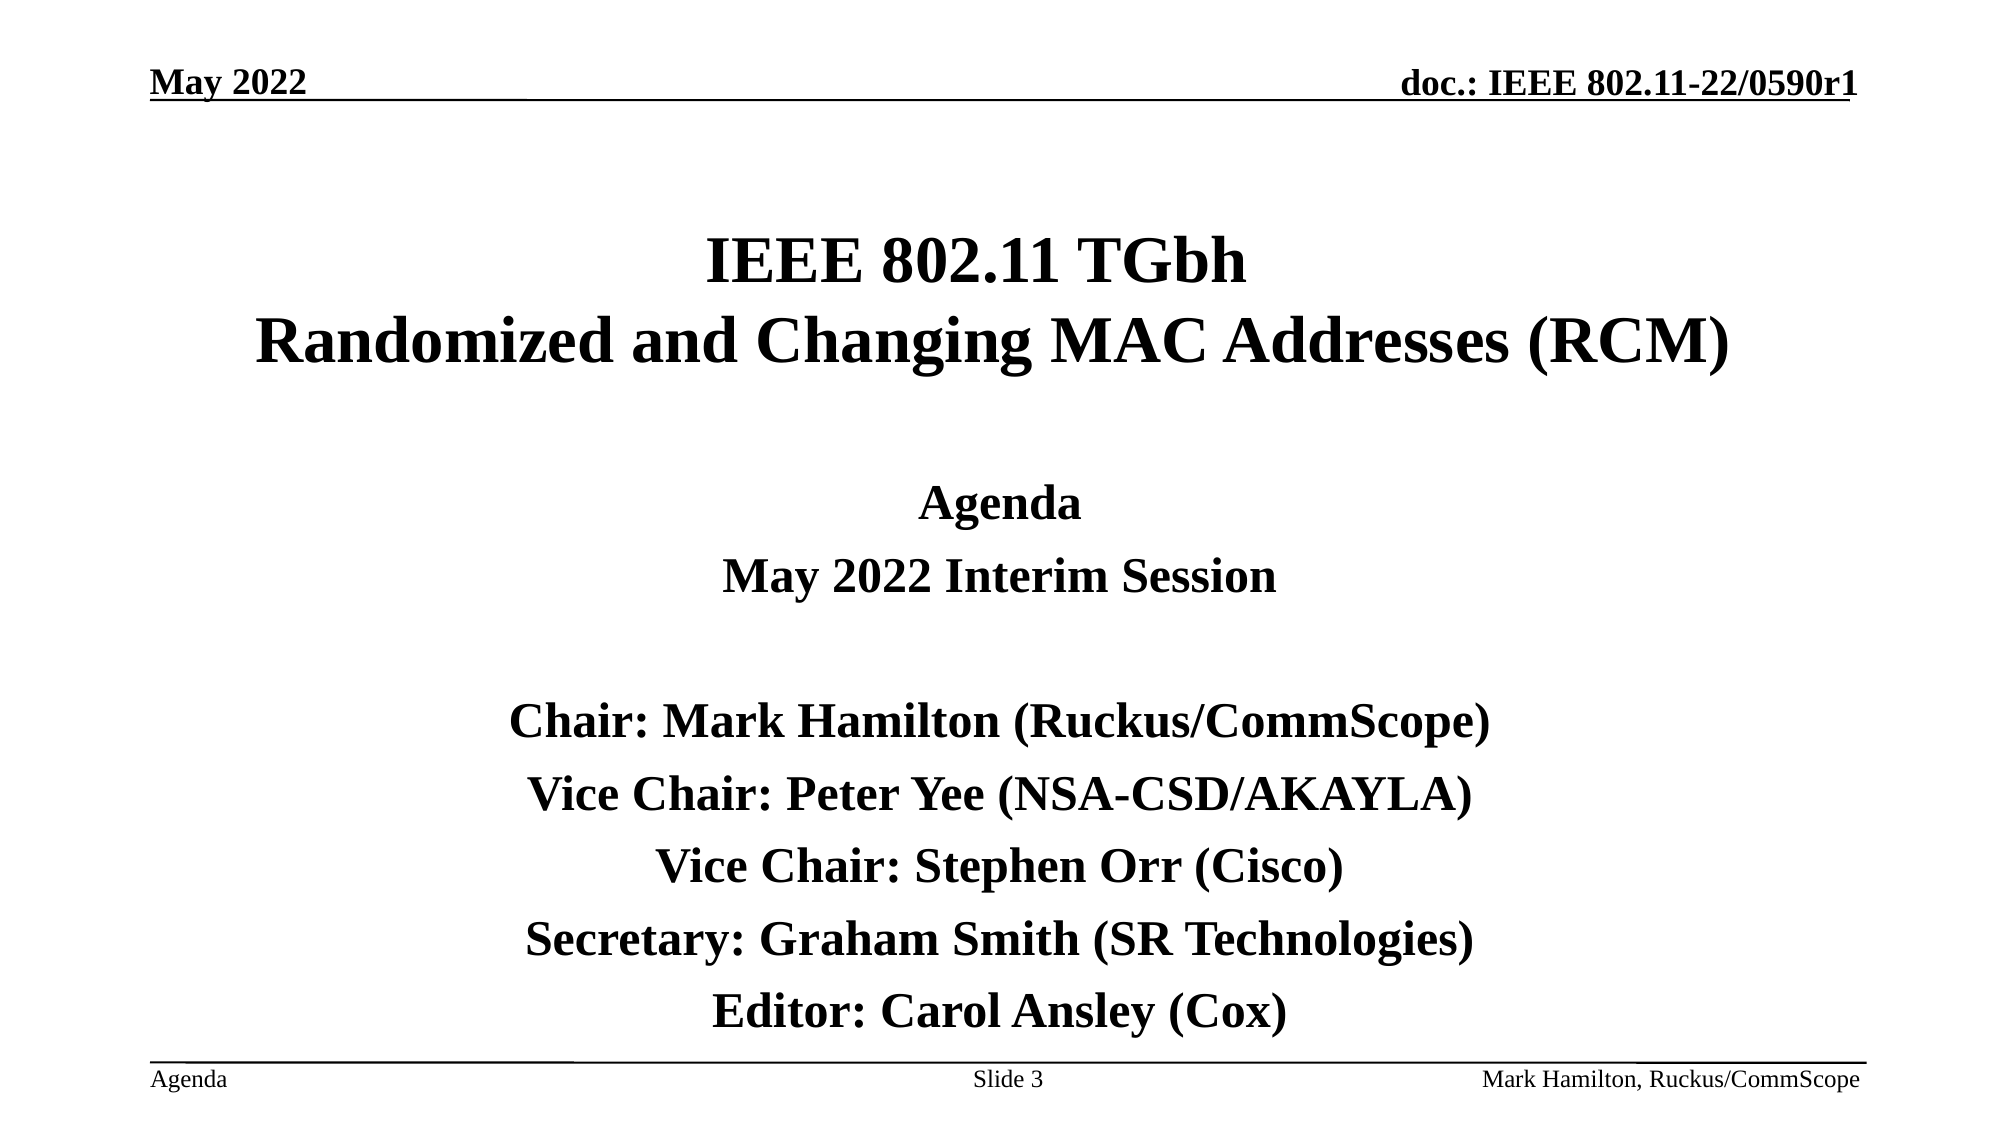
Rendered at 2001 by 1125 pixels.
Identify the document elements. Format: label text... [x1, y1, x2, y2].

title IEEE 802.11 TGbh Randomized and Changing MAC Addresses (RCM) [112, 174, 1876, 417]
subtitle Agenda May 2022 Interim Session Chair: Mark Hamilton (Ruckus/CommScope) Vice Chair: Peter Yee (NSA-CSD/AKAYLA) Vice Chair: Stephen Orr (Cisco) Secretary: Graham Smith (SR Technologies) Editor: Carol Ansley (Cox) [299, 462, 1701, 751]
slide_number Slide 3 [950, 1061, 1067, 1123]
